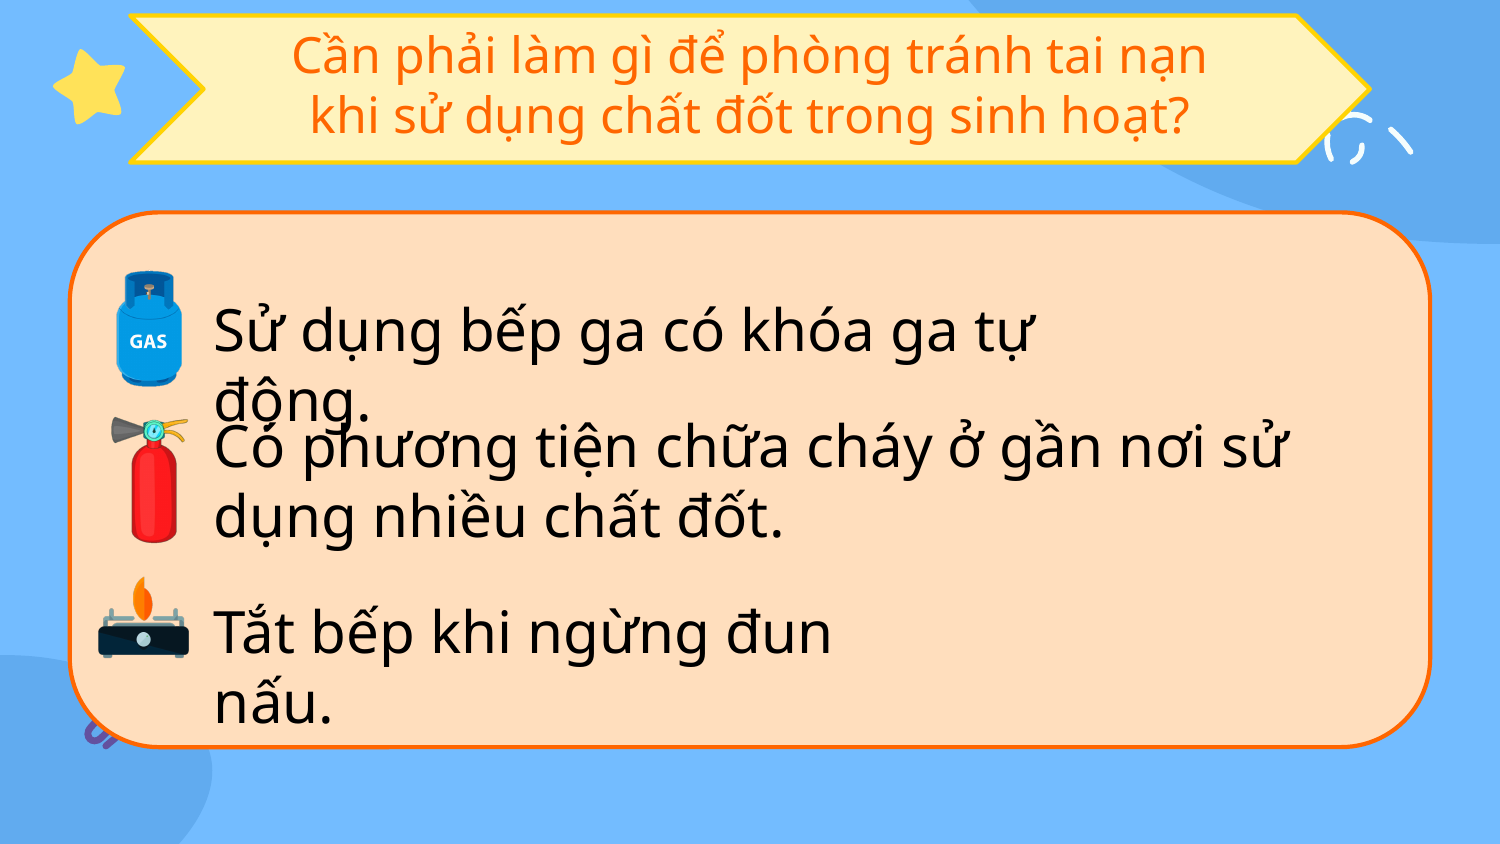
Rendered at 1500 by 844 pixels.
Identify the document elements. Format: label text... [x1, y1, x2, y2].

picture [107, 414, 191, 545]
text_box Sử dụng bếp ga có khóa ga tự động. [199, 285, 1167, 401]
picture [109, 260, 192, 397]
text_box Có phương tiện chữa cháy ở gần nơi sử dụng nhiều chất đốt. [199, 401, 1431, 557]
text_box [67, 210, 1433, 750]
text_box [128, 13, 1372, 165]
text_box Tắt bếp khi ngừng đun nấu. [199, 587, 950, 743]
picture [94, 574, 191, 661]
text_box Cần phải làm gì để phòng tránh tai nạn khi sử dụng chất đốt trong sinh hoạt? [235, 16, 1265, 151]
